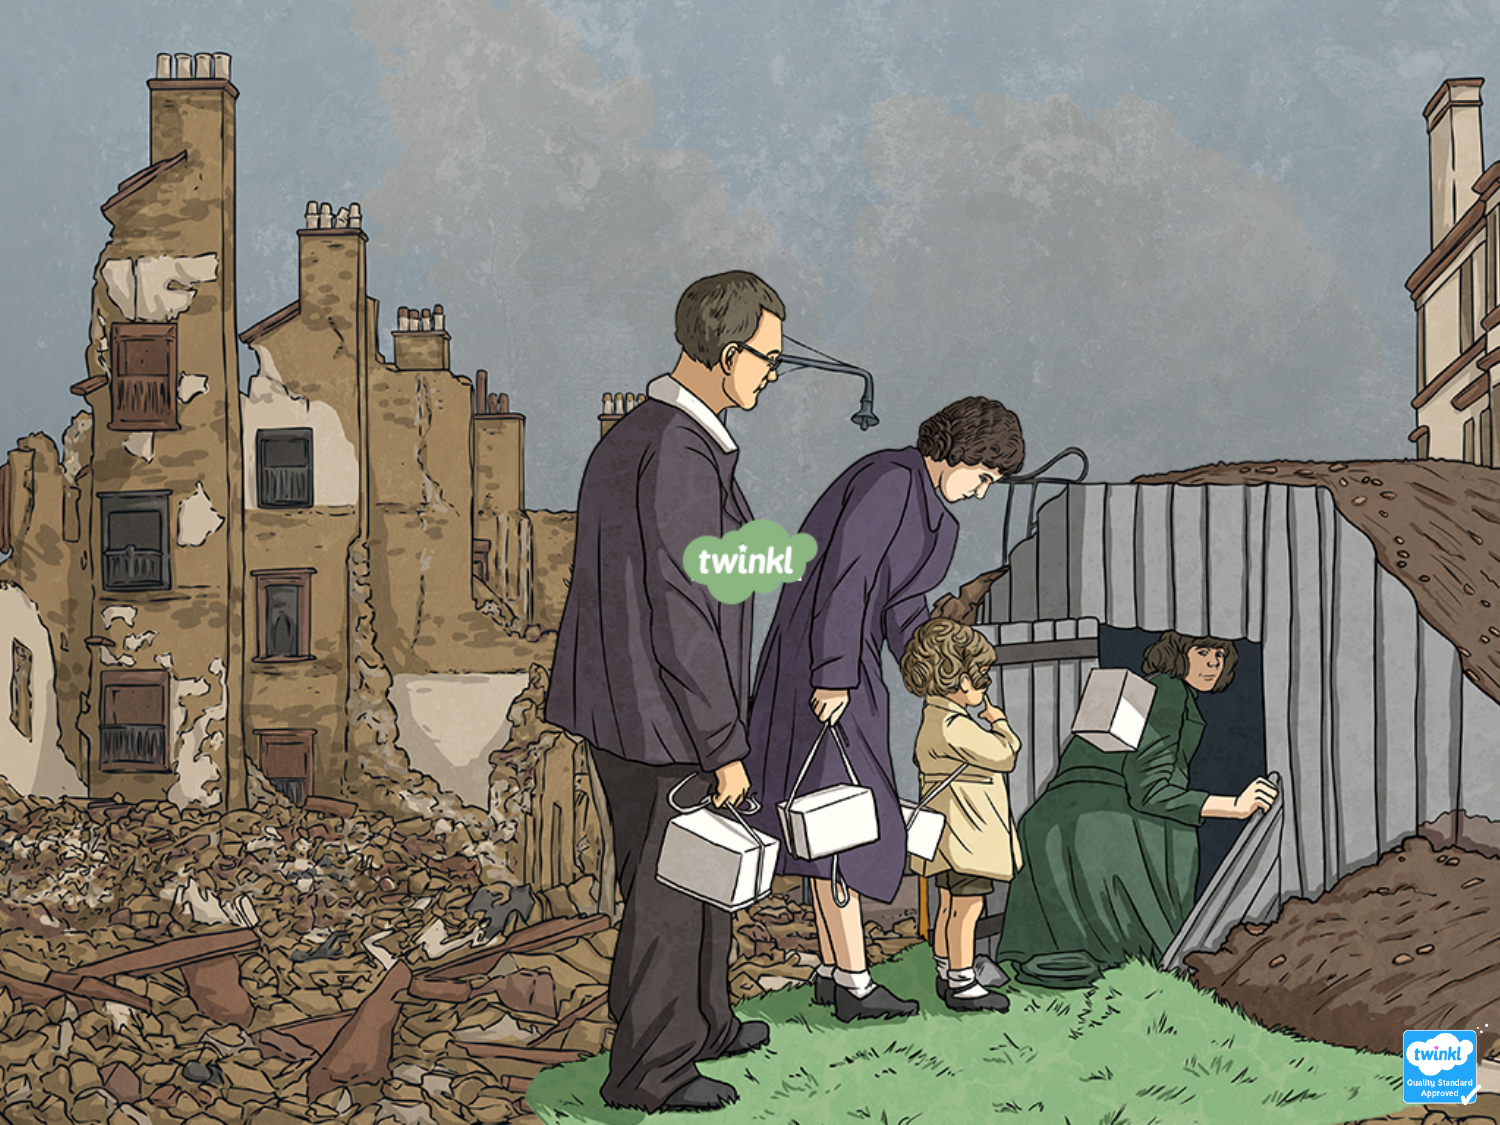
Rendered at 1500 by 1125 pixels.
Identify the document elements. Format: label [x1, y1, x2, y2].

text_box [638, 508, 861, 617]
picture [0, 0, 1500, 1125]
